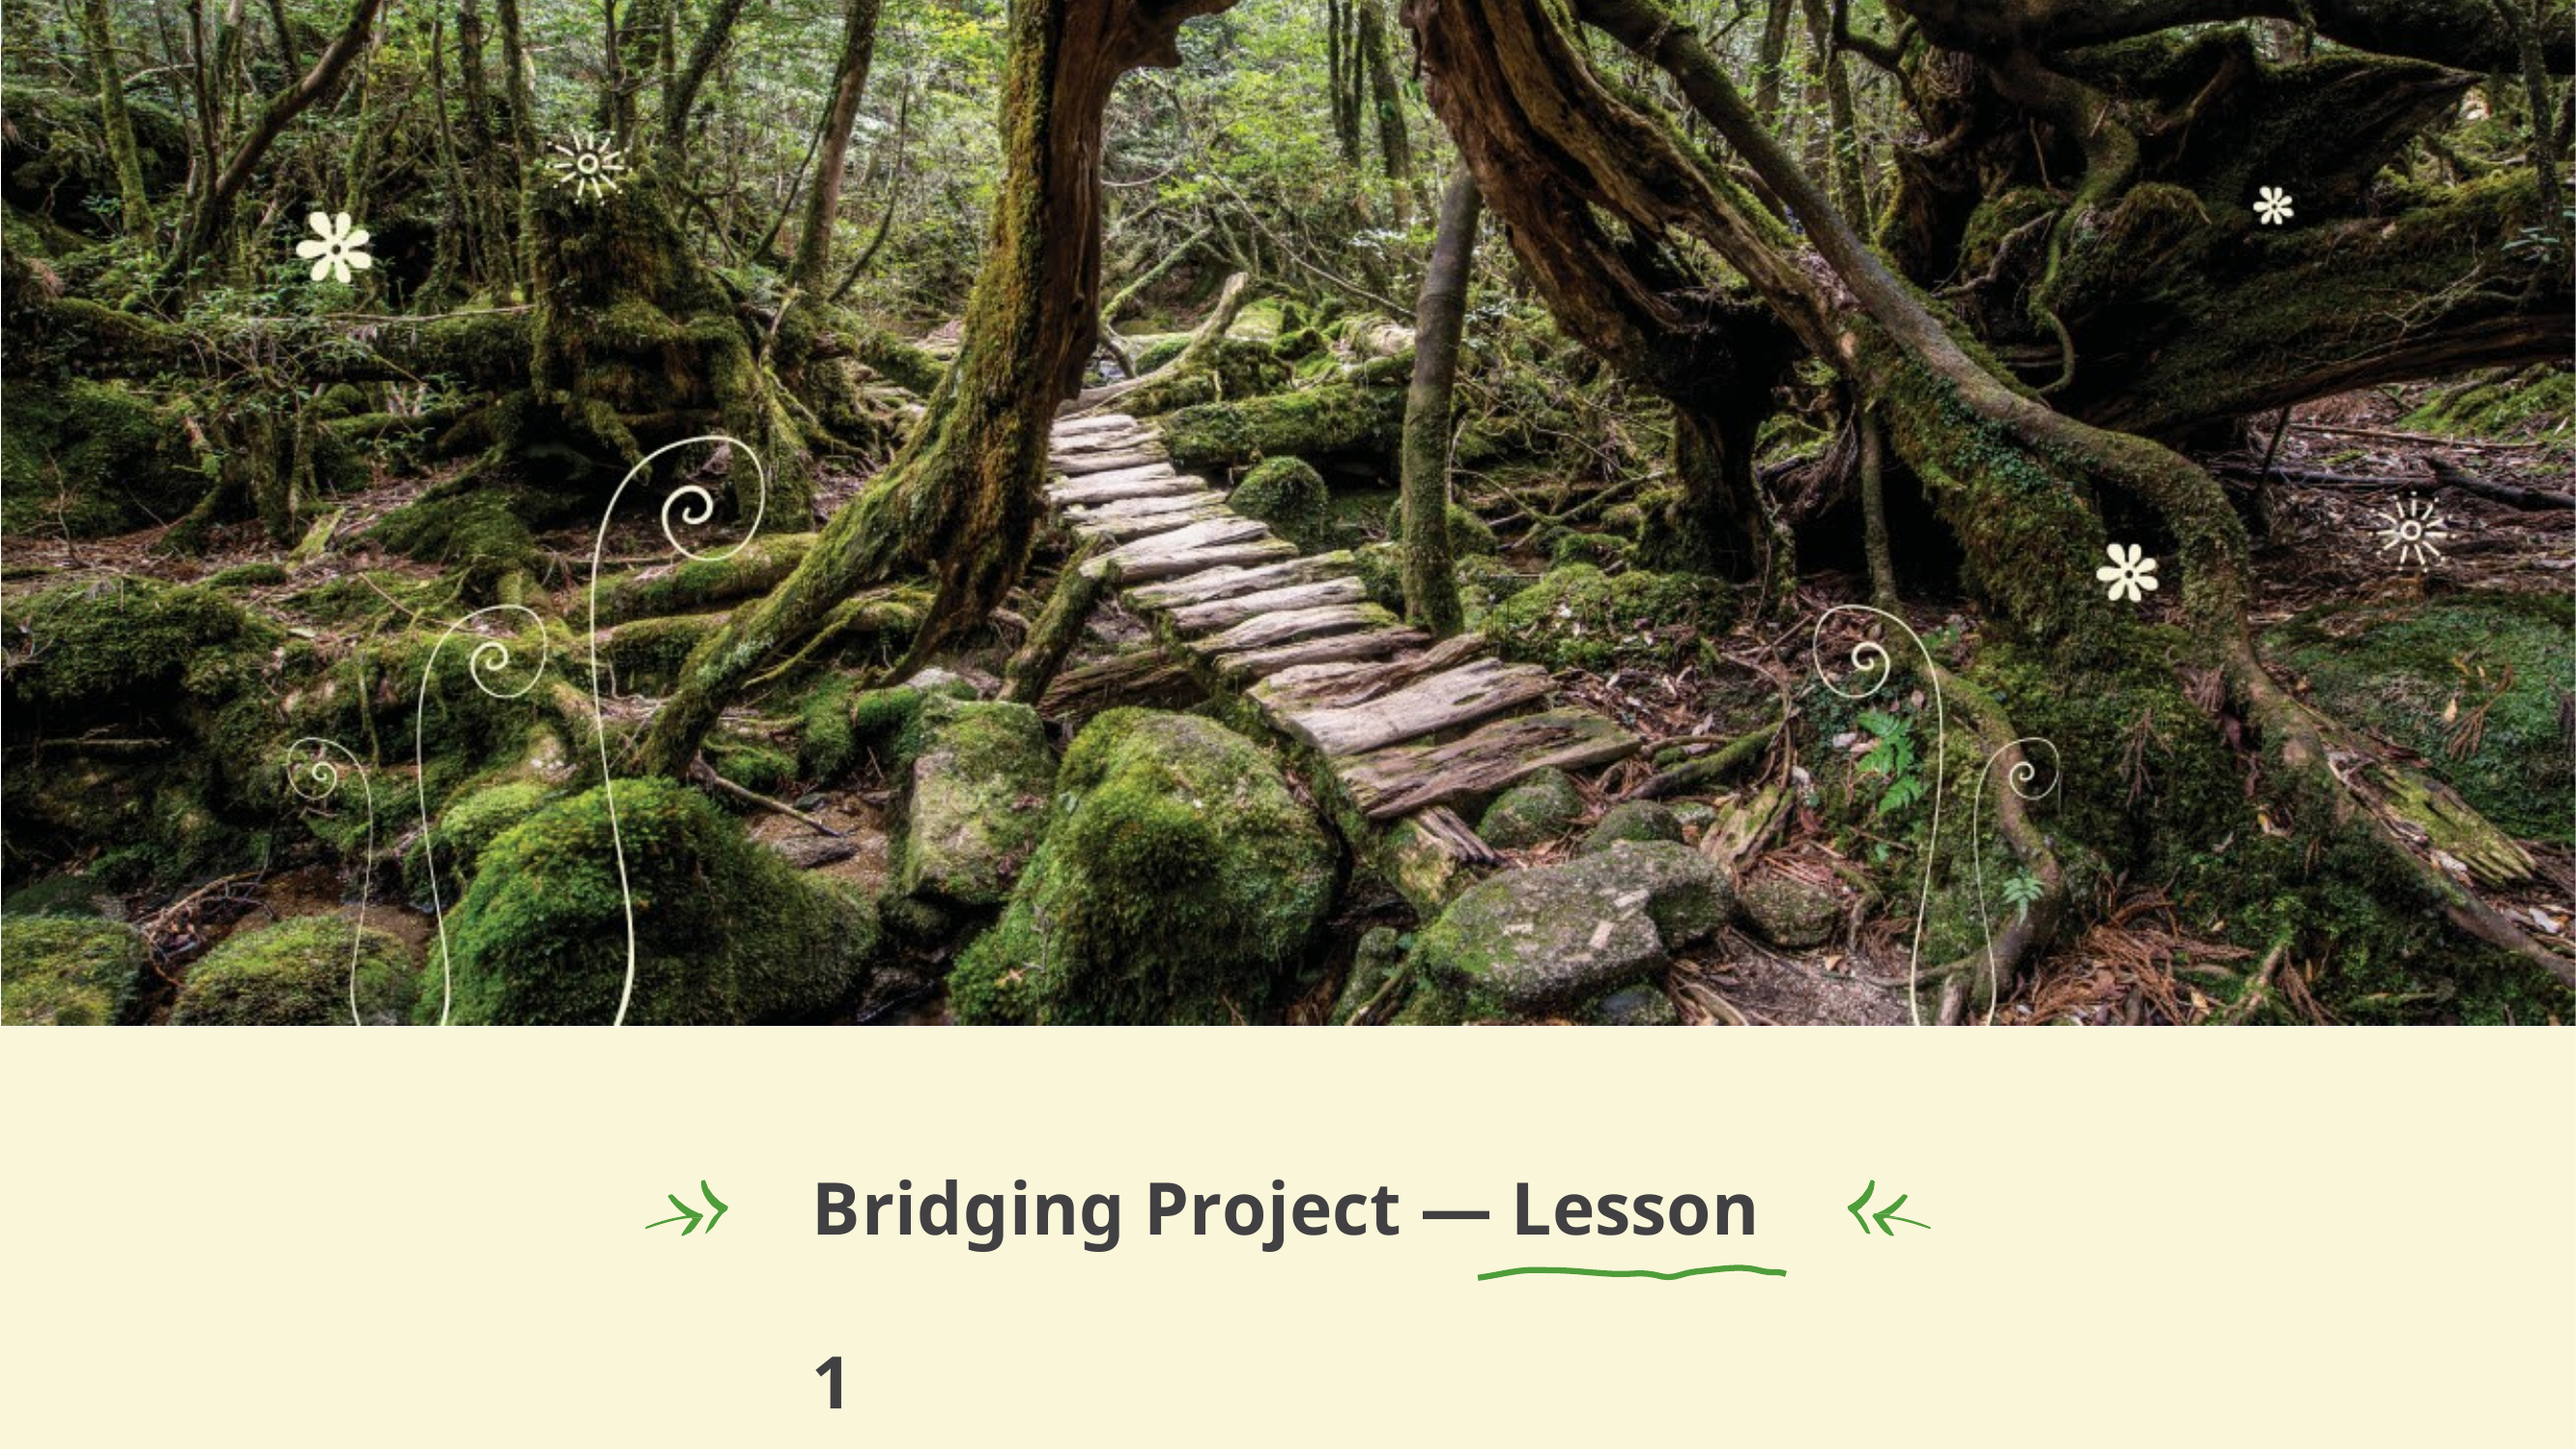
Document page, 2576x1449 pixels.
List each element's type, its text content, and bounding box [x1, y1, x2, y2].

text_box [644, 1194, 704, 1236]
text_box [1872, 1194, 1931, 1236]
text_box [1478, 1267, 1787, 1278]
text_box [1, 0, 2576, 1027]
text_box [644, 1179, 728, 1236]
text_box Bridging Project — Lesson 1 [809, 1160, 1766, 1424]
text_box [1847, 1179, 1875, 1235]
text_box [700, 1179, 728, 1235]
text_box [1847, 1179, 1932, 1236]
